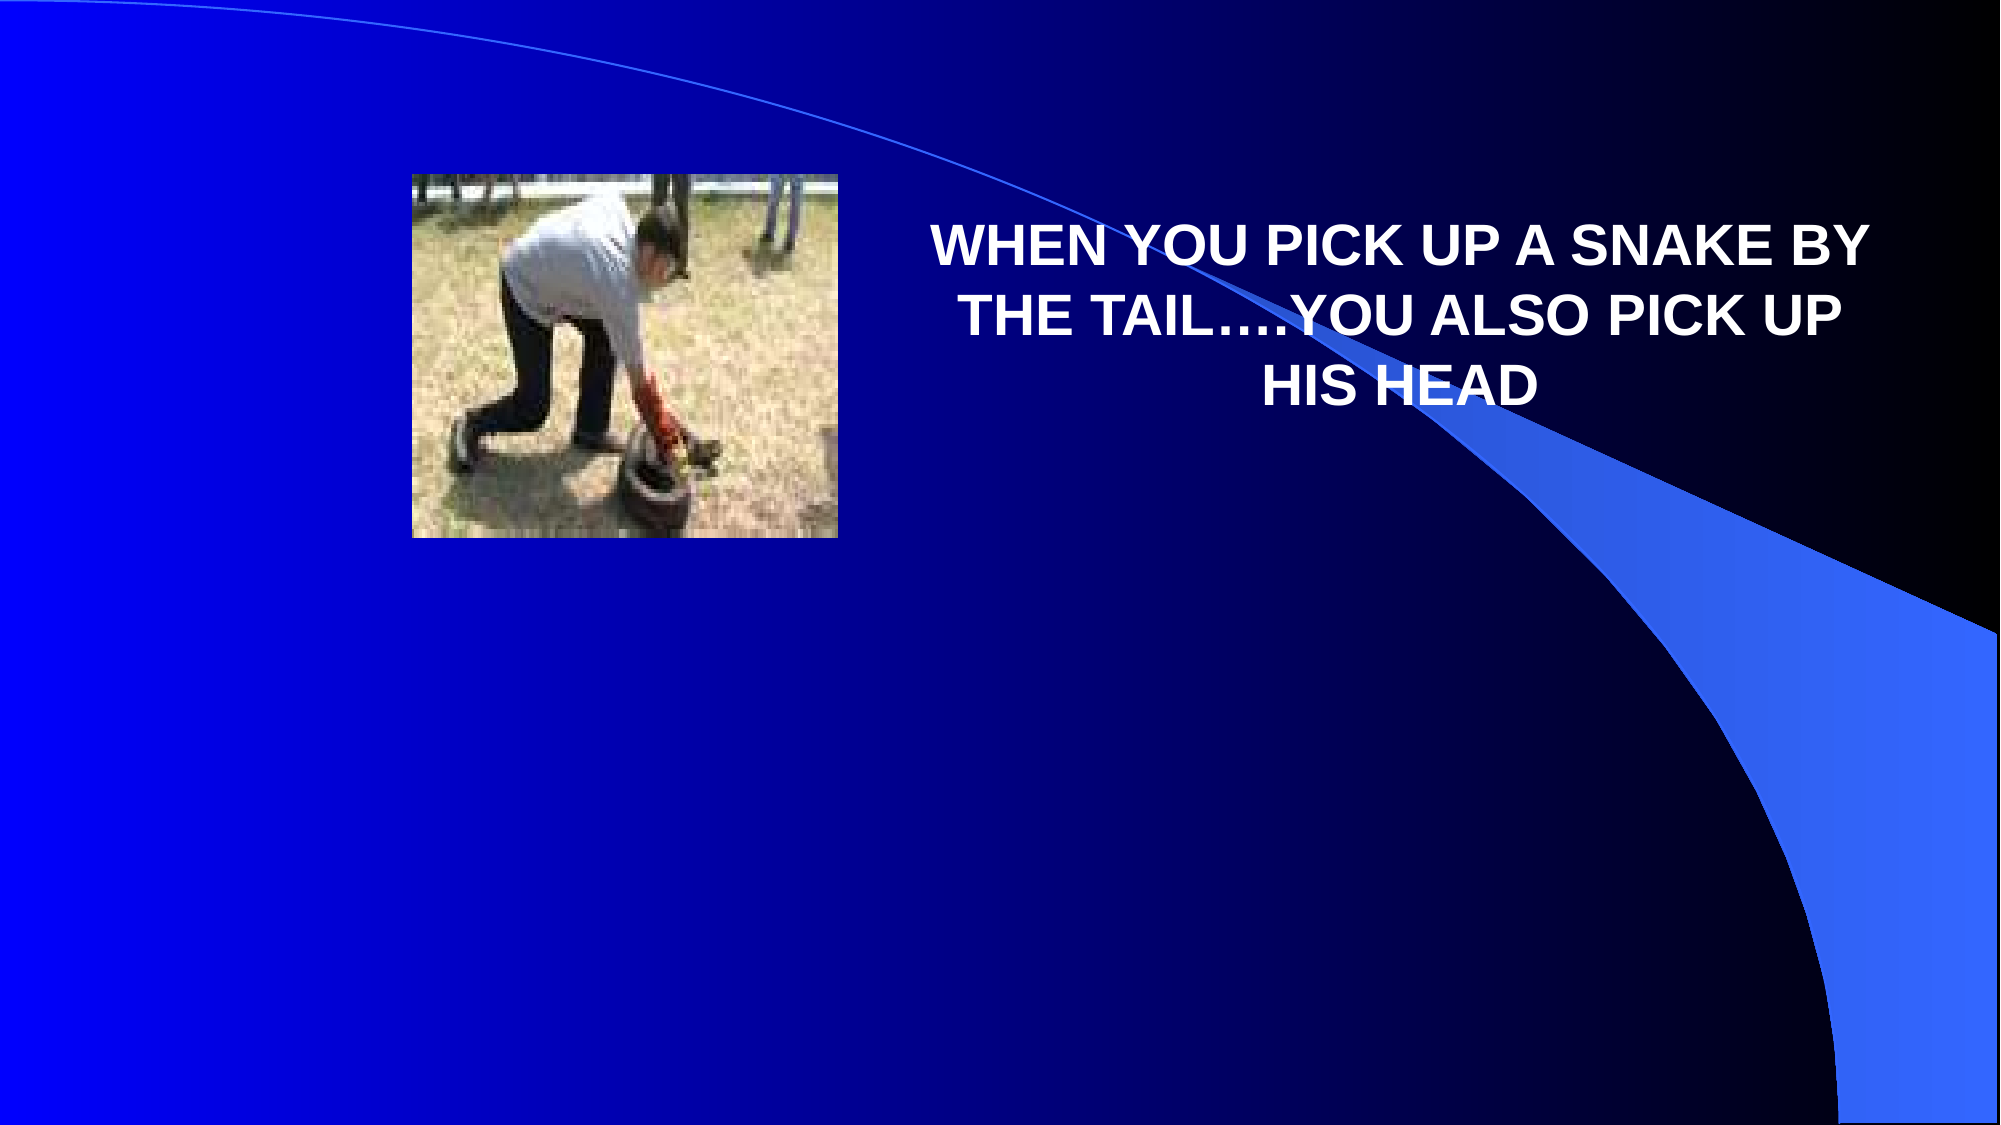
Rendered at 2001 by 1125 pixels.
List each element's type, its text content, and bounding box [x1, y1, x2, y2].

text_box WHEN YOU PICK UP A SNAKE BY THE TAIL….YOU ALSO PICK UP HIS HEAD [912, 200, 1889, 425]
picture [412, 174, 838, 538]
